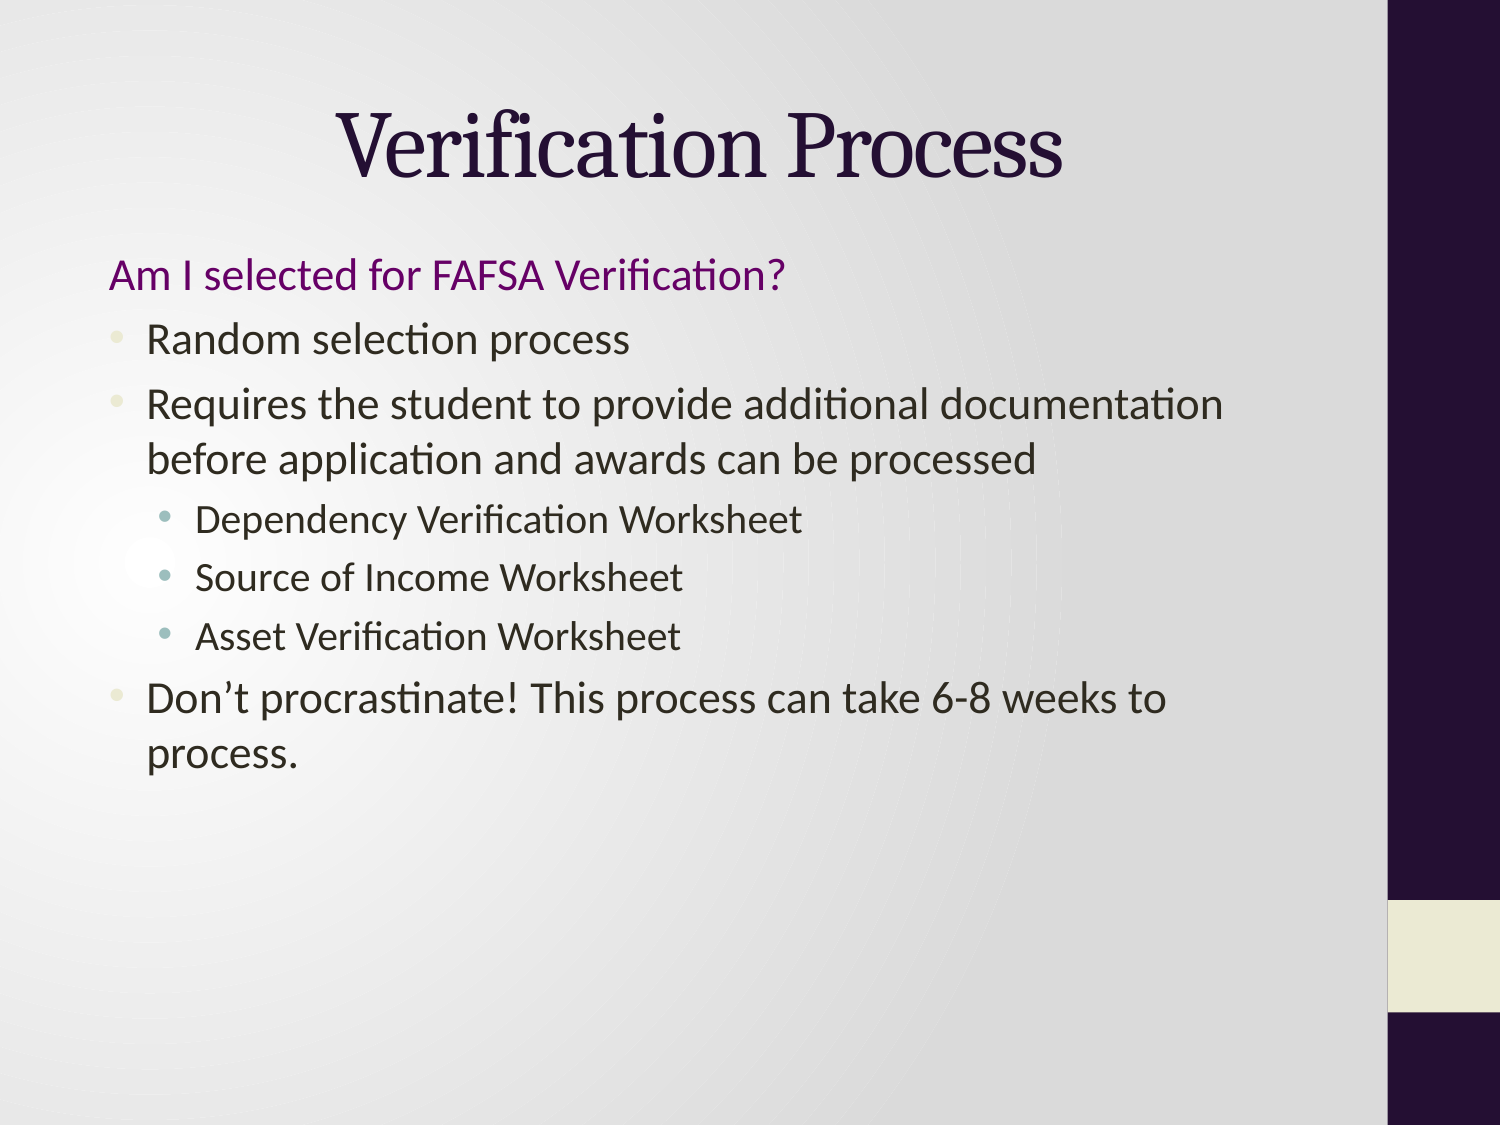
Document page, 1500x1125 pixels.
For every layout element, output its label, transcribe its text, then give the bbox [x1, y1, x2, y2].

title Verification Process [75, 45, 1325, 233]
list Am I selected for FAFSA Verification? Random selection process Requires the student to provide additional documentation before application and awards can be processed Dependency Verification Worksheet Source of Income Worksheet Asset Verification Worksheet Don’t procrastinate! This process can take 6-8 weeks to process. [75, 237, 1325, 1025]
